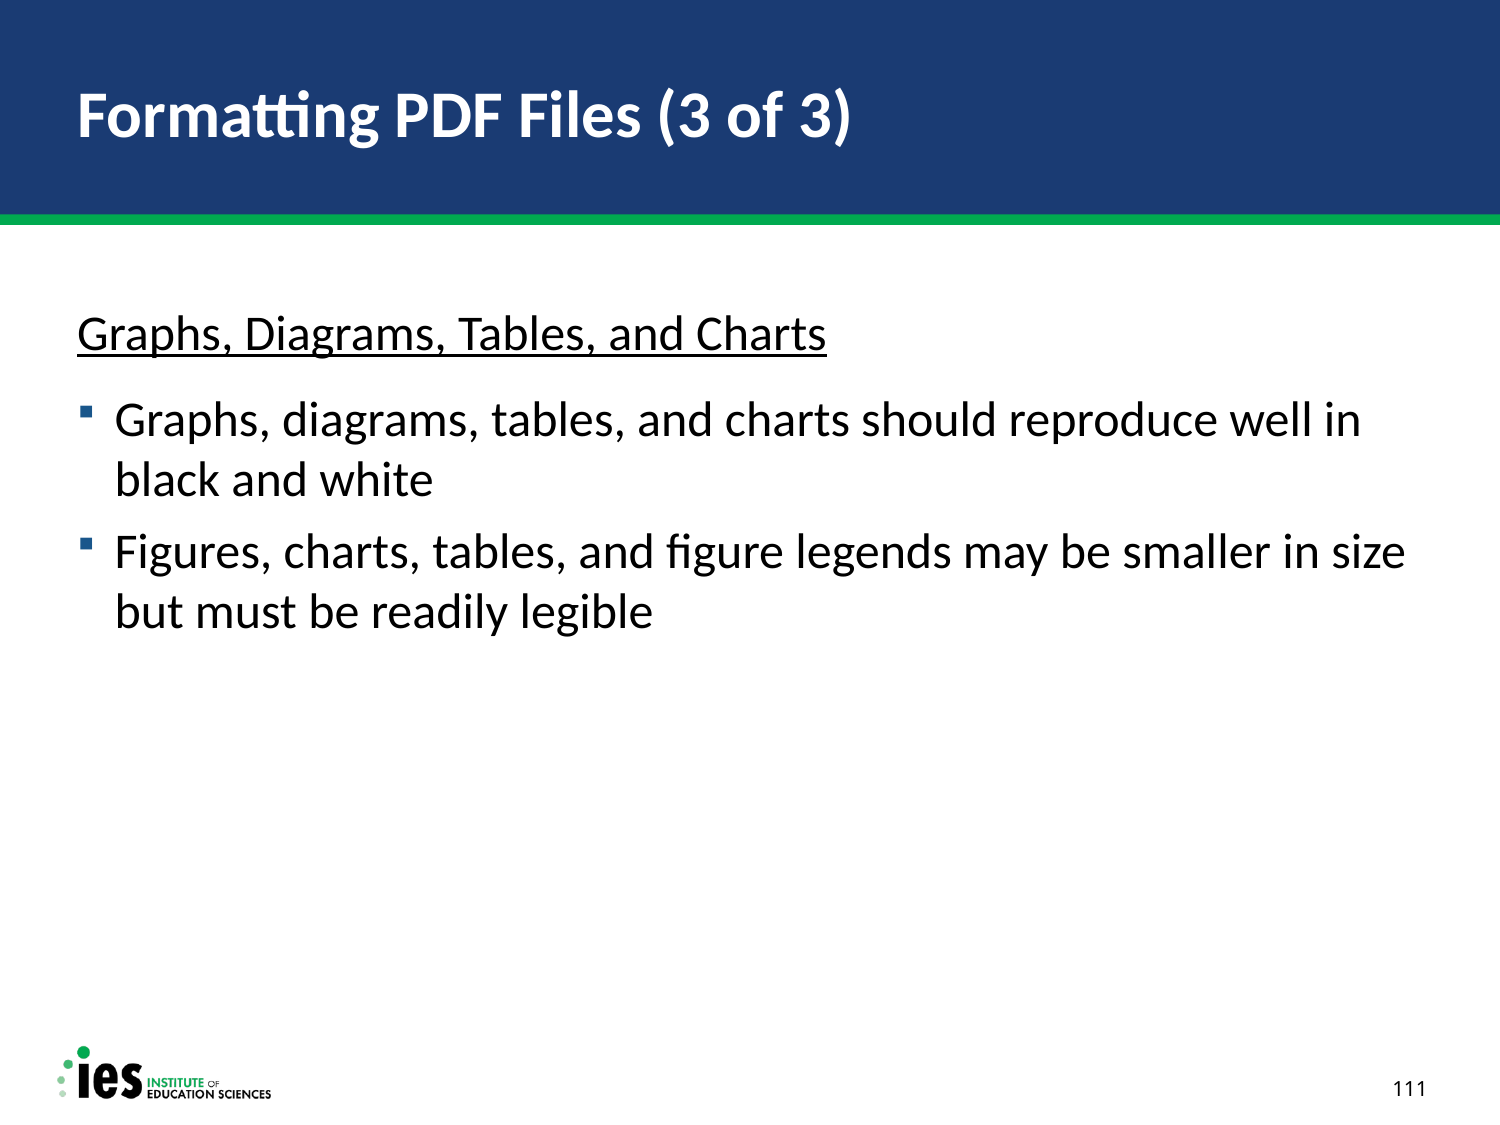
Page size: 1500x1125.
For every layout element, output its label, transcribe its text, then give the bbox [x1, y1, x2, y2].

picture [57, 1045, 271, 1115]
slide_number 111 [1298, 1070, 1443, 1109]
list Graphs, Diagrams, Tables, and Charts Graphs, diagrams, tables, and charts should reproduce well in black and white Figures, charts, tables, and figure legends may be smaller in size but must be readily legible [62, 299, 1444, 1049]
title Formatting PDF Files (3 of 3) [62, 35, 1458, 194]
